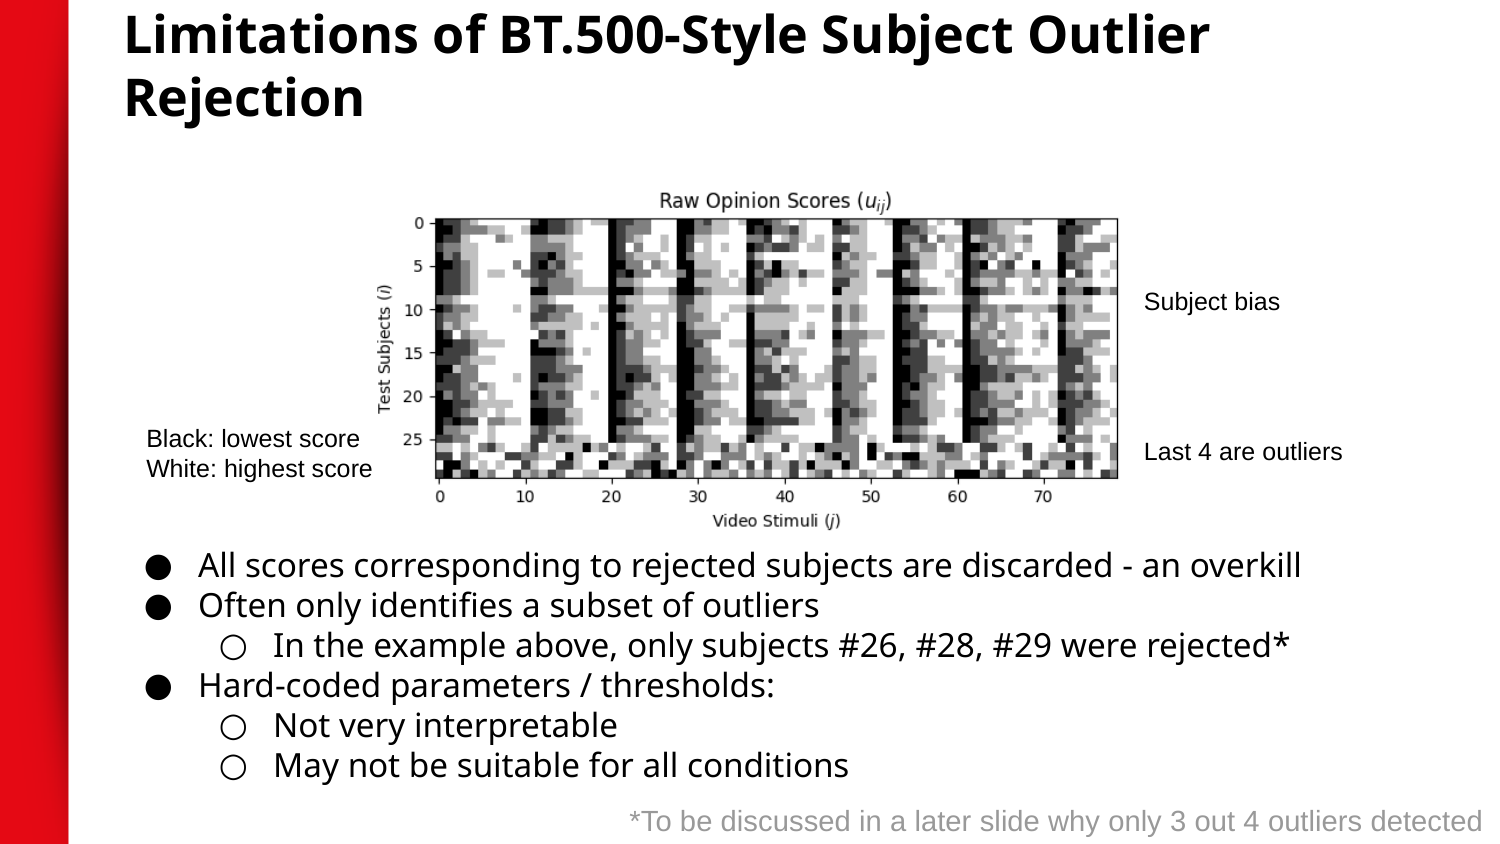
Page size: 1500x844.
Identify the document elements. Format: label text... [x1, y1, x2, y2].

text_box *To be discussed in a later slide why only 3 out 4 outliers detected [614, 787, 1500, 842]
title Limitations of BT.500-Style Subject Outlier Rejection [108, 48, 1449, 142]
picture [0, 0, 1500, 844]
text_box Last 4 are outliers [1157, 420, 1367, 475]
text_box Subject bias [1157, 270, 1367, 325]
list All scores corresponding to rejected subjects are discarded - an overkill Often only identifies a subset of outliers In the example above, only subjects #26, #28, #29 were rejected* Hard-coded parameters / thresholds: Not very interpretable May not be suitable for all conditions [108, 529, 1449, 763]
text_box Black: lowest score White: highest score [131, 407, 335, 462]
